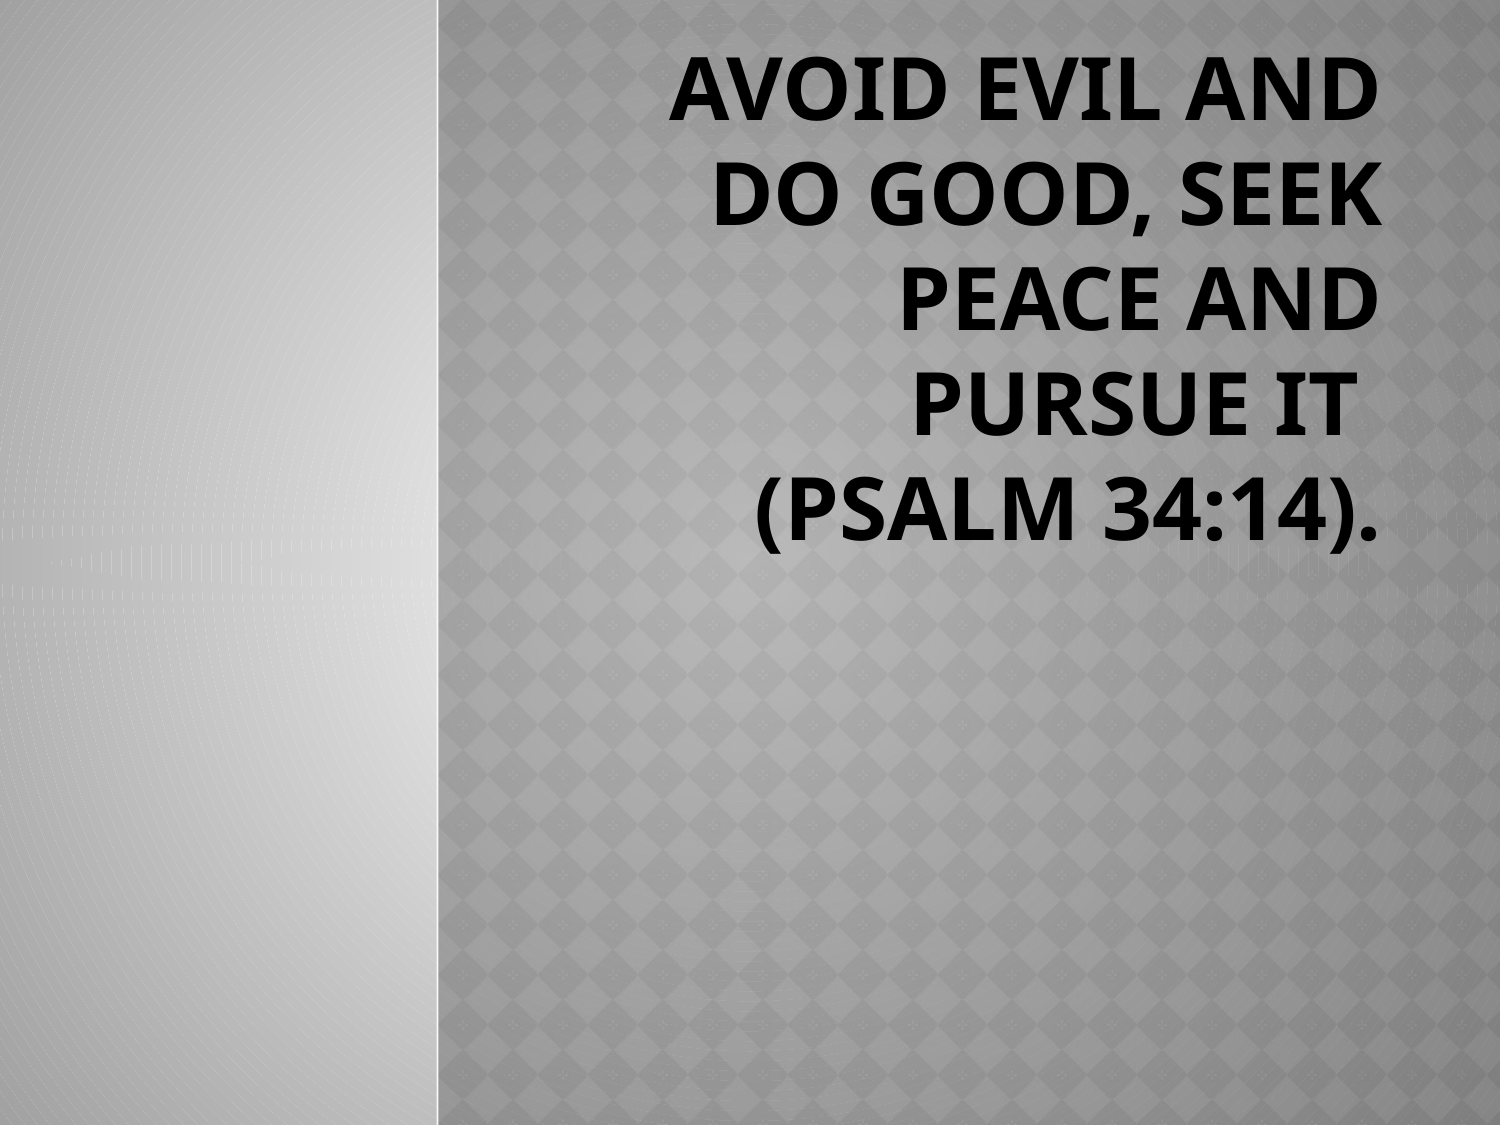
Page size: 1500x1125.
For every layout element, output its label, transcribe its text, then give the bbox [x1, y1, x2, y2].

title Avoid Evil and Do Good, Seek Peace and Pursue It (Psalm 34:14). [552, 87, 1390, 558]
